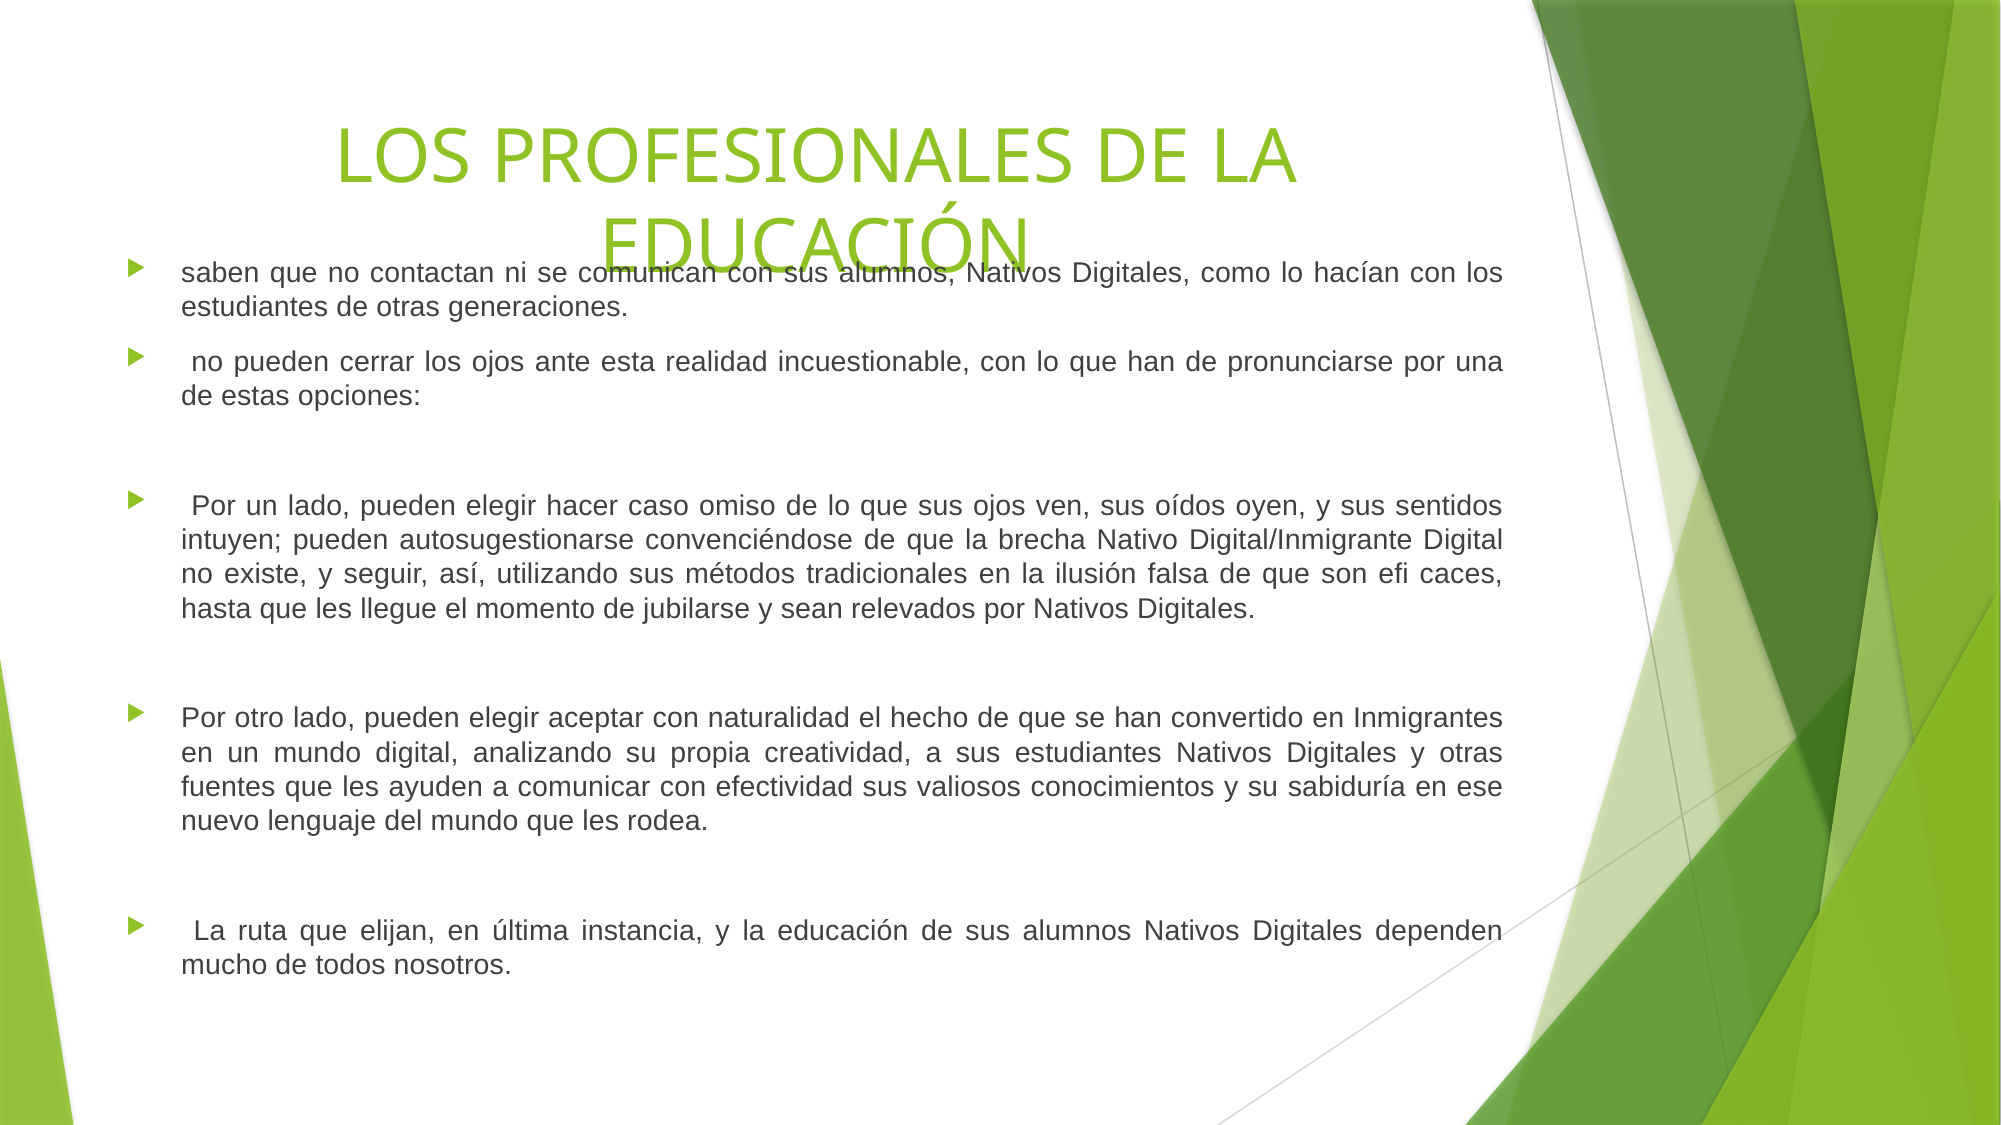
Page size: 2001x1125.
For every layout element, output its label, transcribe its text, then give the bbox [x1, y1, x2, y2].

title LOS PROFESIONALES DE LA EDUCACIÓN [111, 99, 1522, 245]
list saben que no contactan ni se comunican con sus alumnos, Nativos Digitales, como lo hacían con los estudiantes de otras generaciones. no pueden cerrar los ojos ante esta realidad incuestionable, con lo que han de pronunciarse por una de estas opciones: Por un lado, pueden elegir hacer caso omiso de lo que sus ojos ven, sus oídos oyen, y sus sentidos intuyen; pueden autosugestionarse convenciéndose de que la brecha Nativo Digital/Inmigrante Digital no existe, y seguir, así, utilizando sus métodos tradicionales en la ilusión falsa de que son efi caces, hasta que les llegue el momento de jubilarse y sean relevados por Nativos Digitales. Por otro lado, pueden elegir aceptar con naturalidad el hecho de que se han convertido en Inmigrantes en un mundo digital, analizando su propia creatividad, a sus estudiantes Nativos Digitales y otras fuentes que les ayuden a comunicar con efectividad sus valiosos conocimientos y su sabiduría en ese nuevo lenguaje del mundo que les rodea. La ruta que elijan, en última instancia, y la educación de sus alumnos Nativos Digitales dependen mucho de todos nosotros. [111, 245, 1522, 992]
